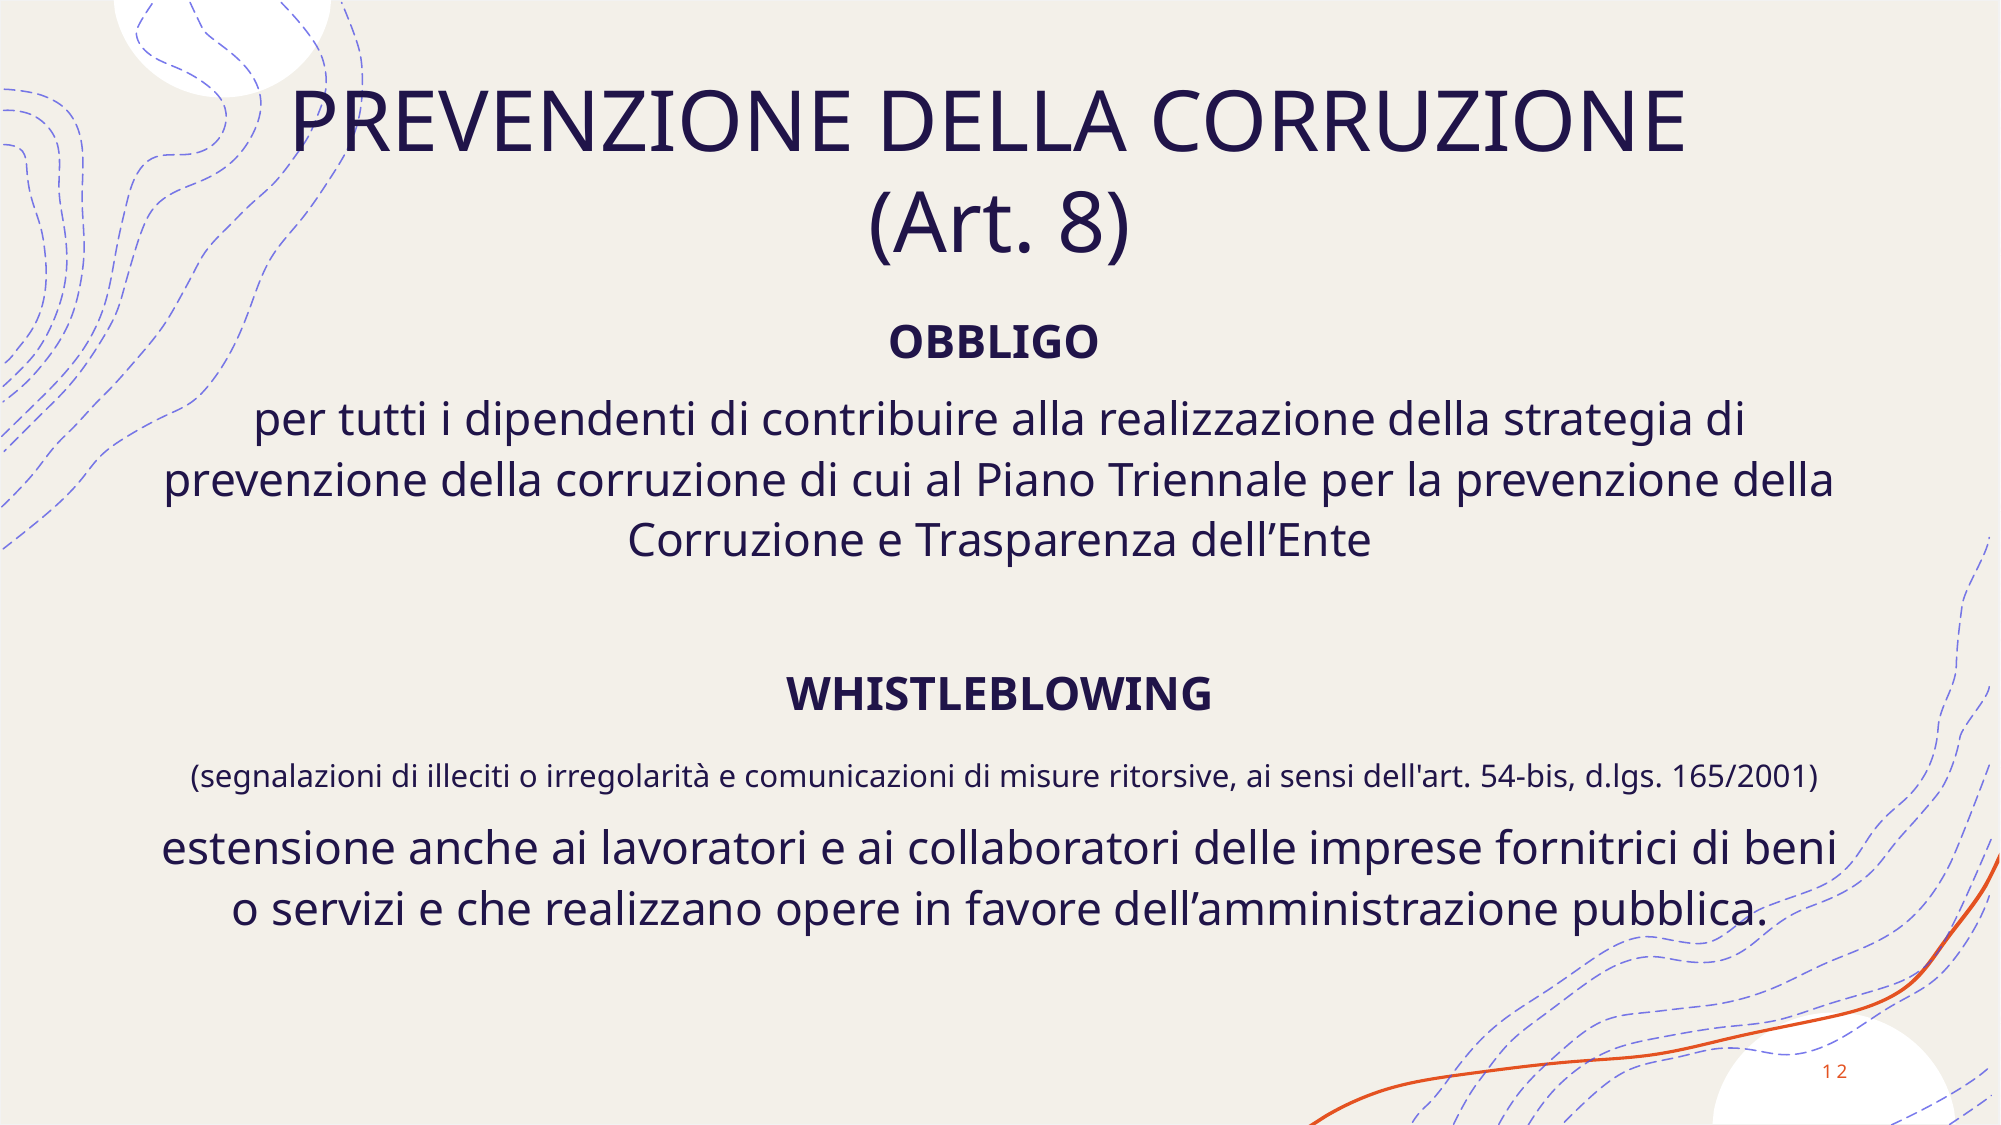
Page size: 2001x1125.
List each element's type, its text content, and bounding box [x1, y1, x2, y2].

title PREVENZIONE DELLA CORRUZIONE (Art. 8) [137, 59, 1863, 278]
slide_number 12 [1625, 1042, 1863, 1103]
list OBBLIGO per tutti i dipendenti di contribuire alla realizzazione della strategia di prevenzione della corruzione di cui al Piano Triennale per la prevenzione della Corruzione e Trasparenza dell’Ente WHISTLEBLOWING (segnalazioni di illeciti o irregolarità e comunicazioni di misure ritorsive, ai sensi dell'art. 54-bis, d.lgs. 165/2001) estensione anche ai lavoratori e ai collaboratori delle imprese fornitrici di beni o servizi e che realizzano opere in favore dell’amministrazione pubblica. [137, 299, 1863, 1014]
